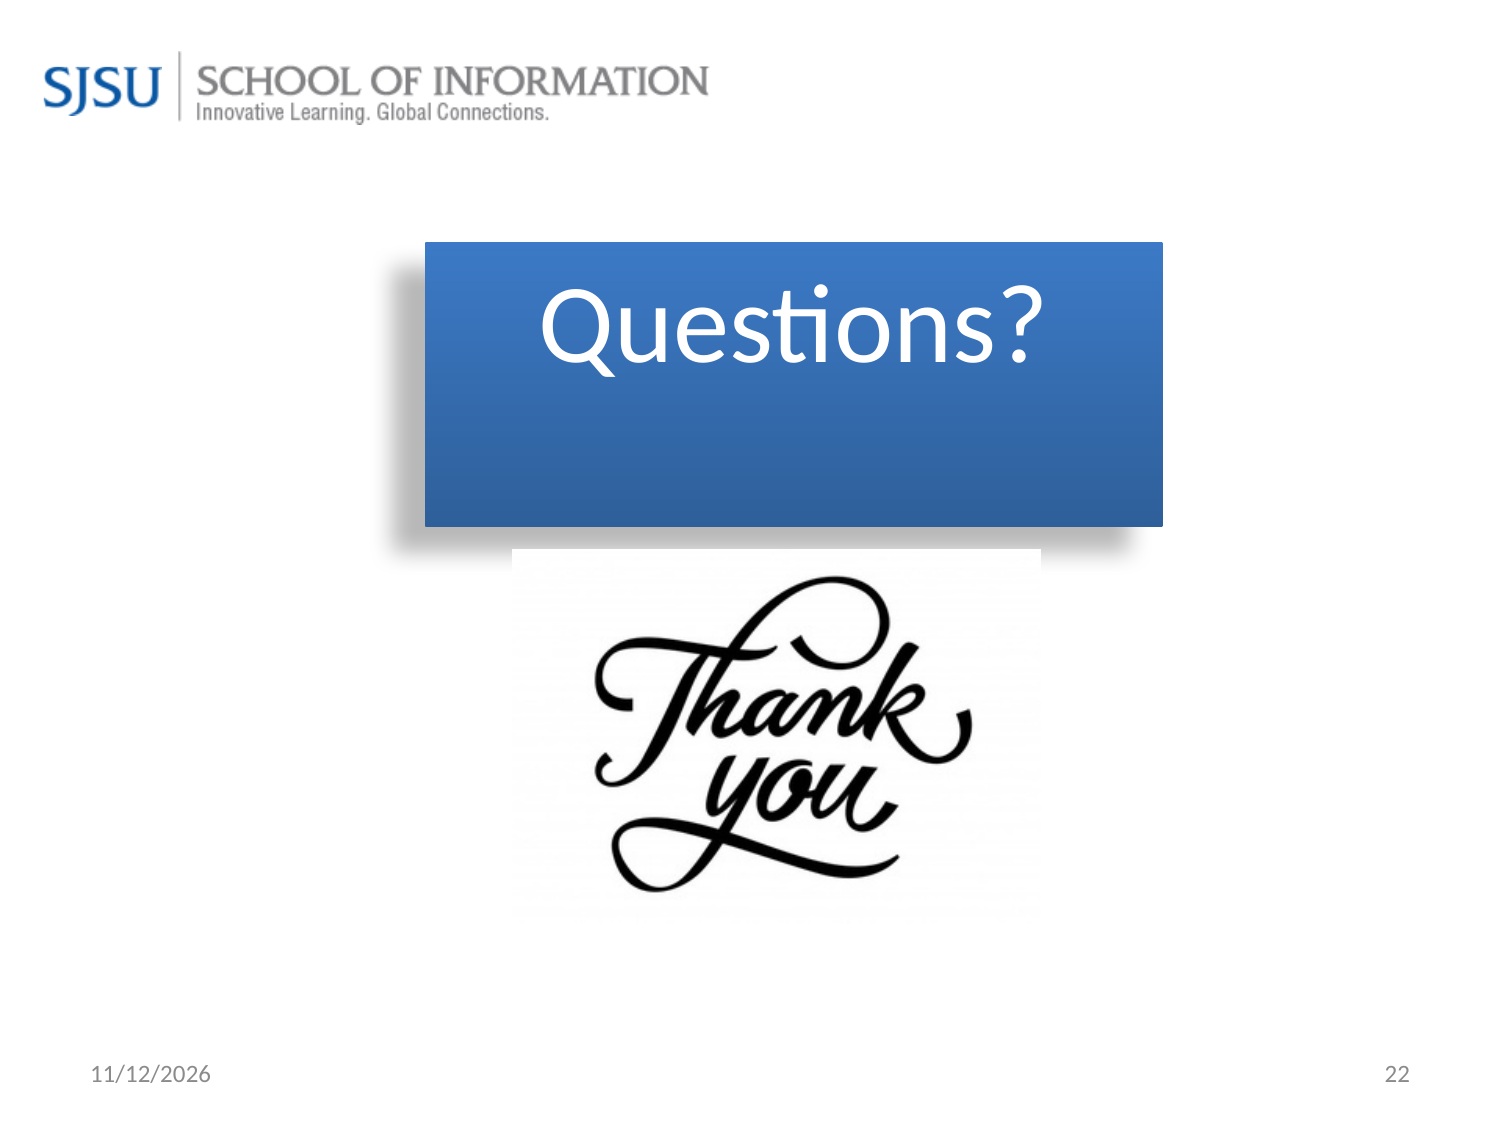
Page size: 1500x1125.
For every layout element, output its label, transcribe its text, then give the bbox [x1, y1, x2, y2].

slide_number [75, 1042, 425, 1103]
picture [174, 51, 713, 125]
picture [512, 549, 1041, 924]
text_box Questions? [425, 242, 1163, 527]
picture [25, 37, 162, 116]
slide_number 22 [1074, 1042, 1425, 1103]
